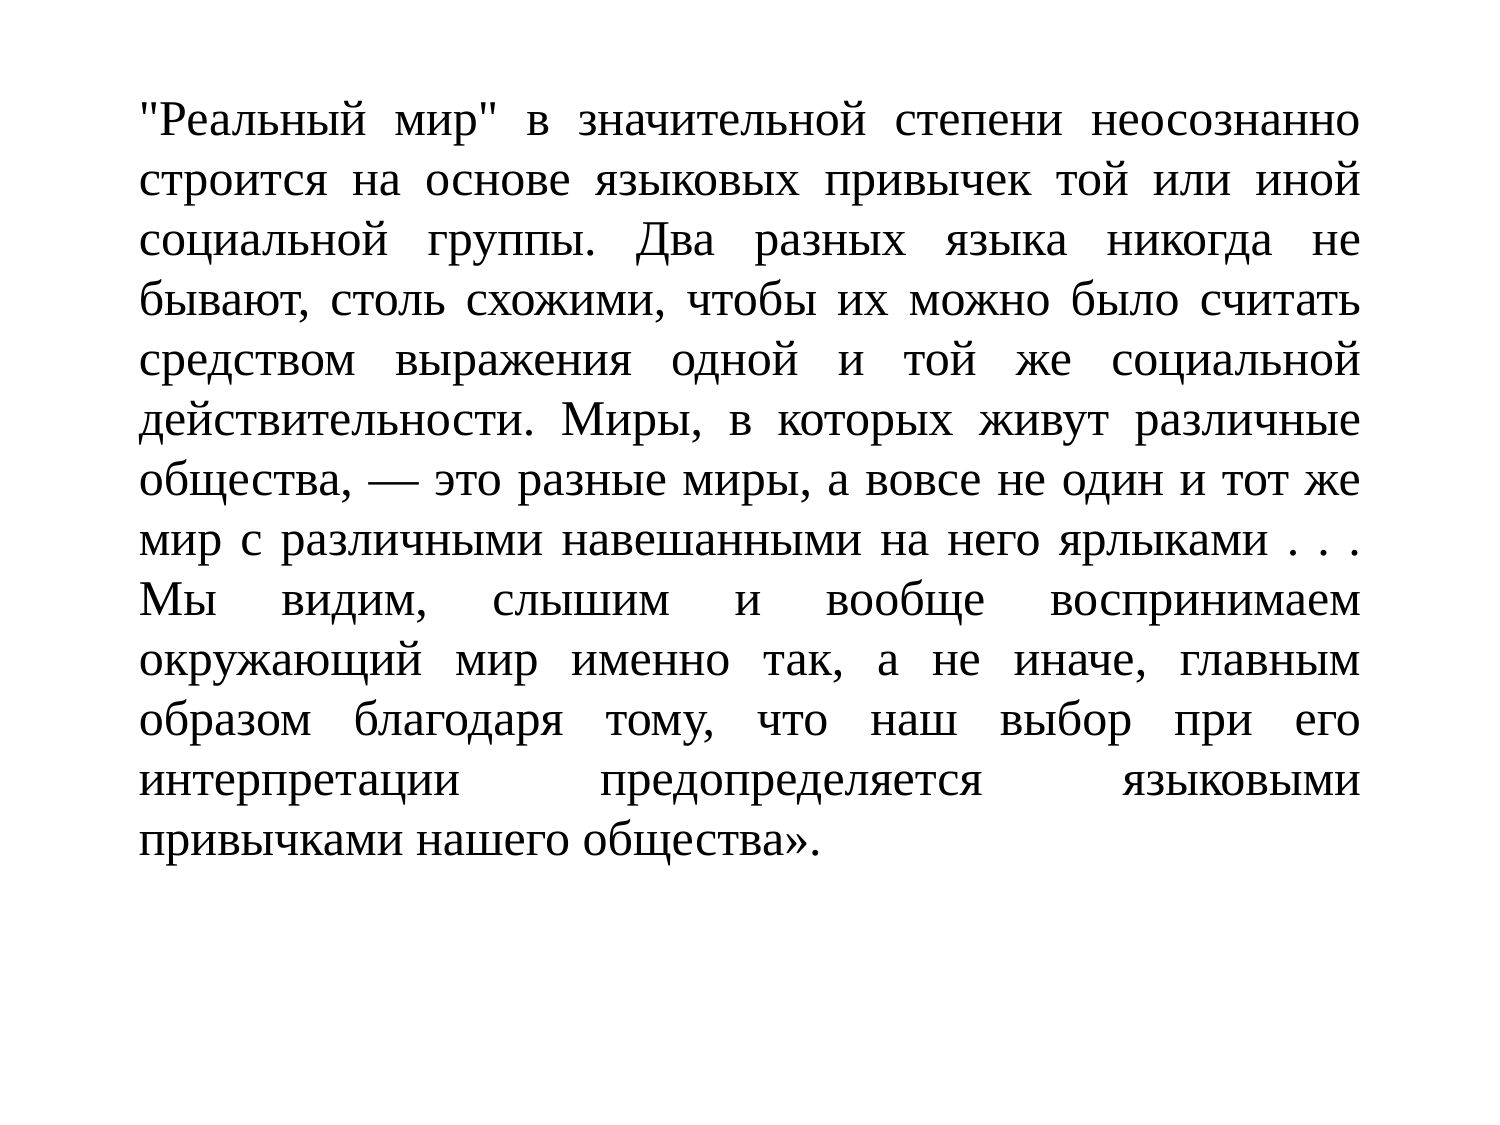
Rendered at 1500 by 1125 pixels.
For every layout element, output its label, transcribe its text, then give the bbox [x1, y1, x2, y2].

text_box "Реальный мир" в значительной степени неосознанно строится на основе языковых привычек той или иной социальной группы. Два разных языка никогда не бывают, столь схожими, чтобы их можно было считать средством выражения одной и той же социальной действительности. Миры, в которых живут различные общества, — это разные миры, а вовсе не один и тот же мир с различными навешанными на него ярлыками . . . Мы видим, слышим и вообще воспринимаем окружающий мир именно так, а не иначе, главным образом благодаря тому, что наш выбор при его интерпретации предопределяется языковыми привычками нашего общества». [123, 78, 1376, 873]
